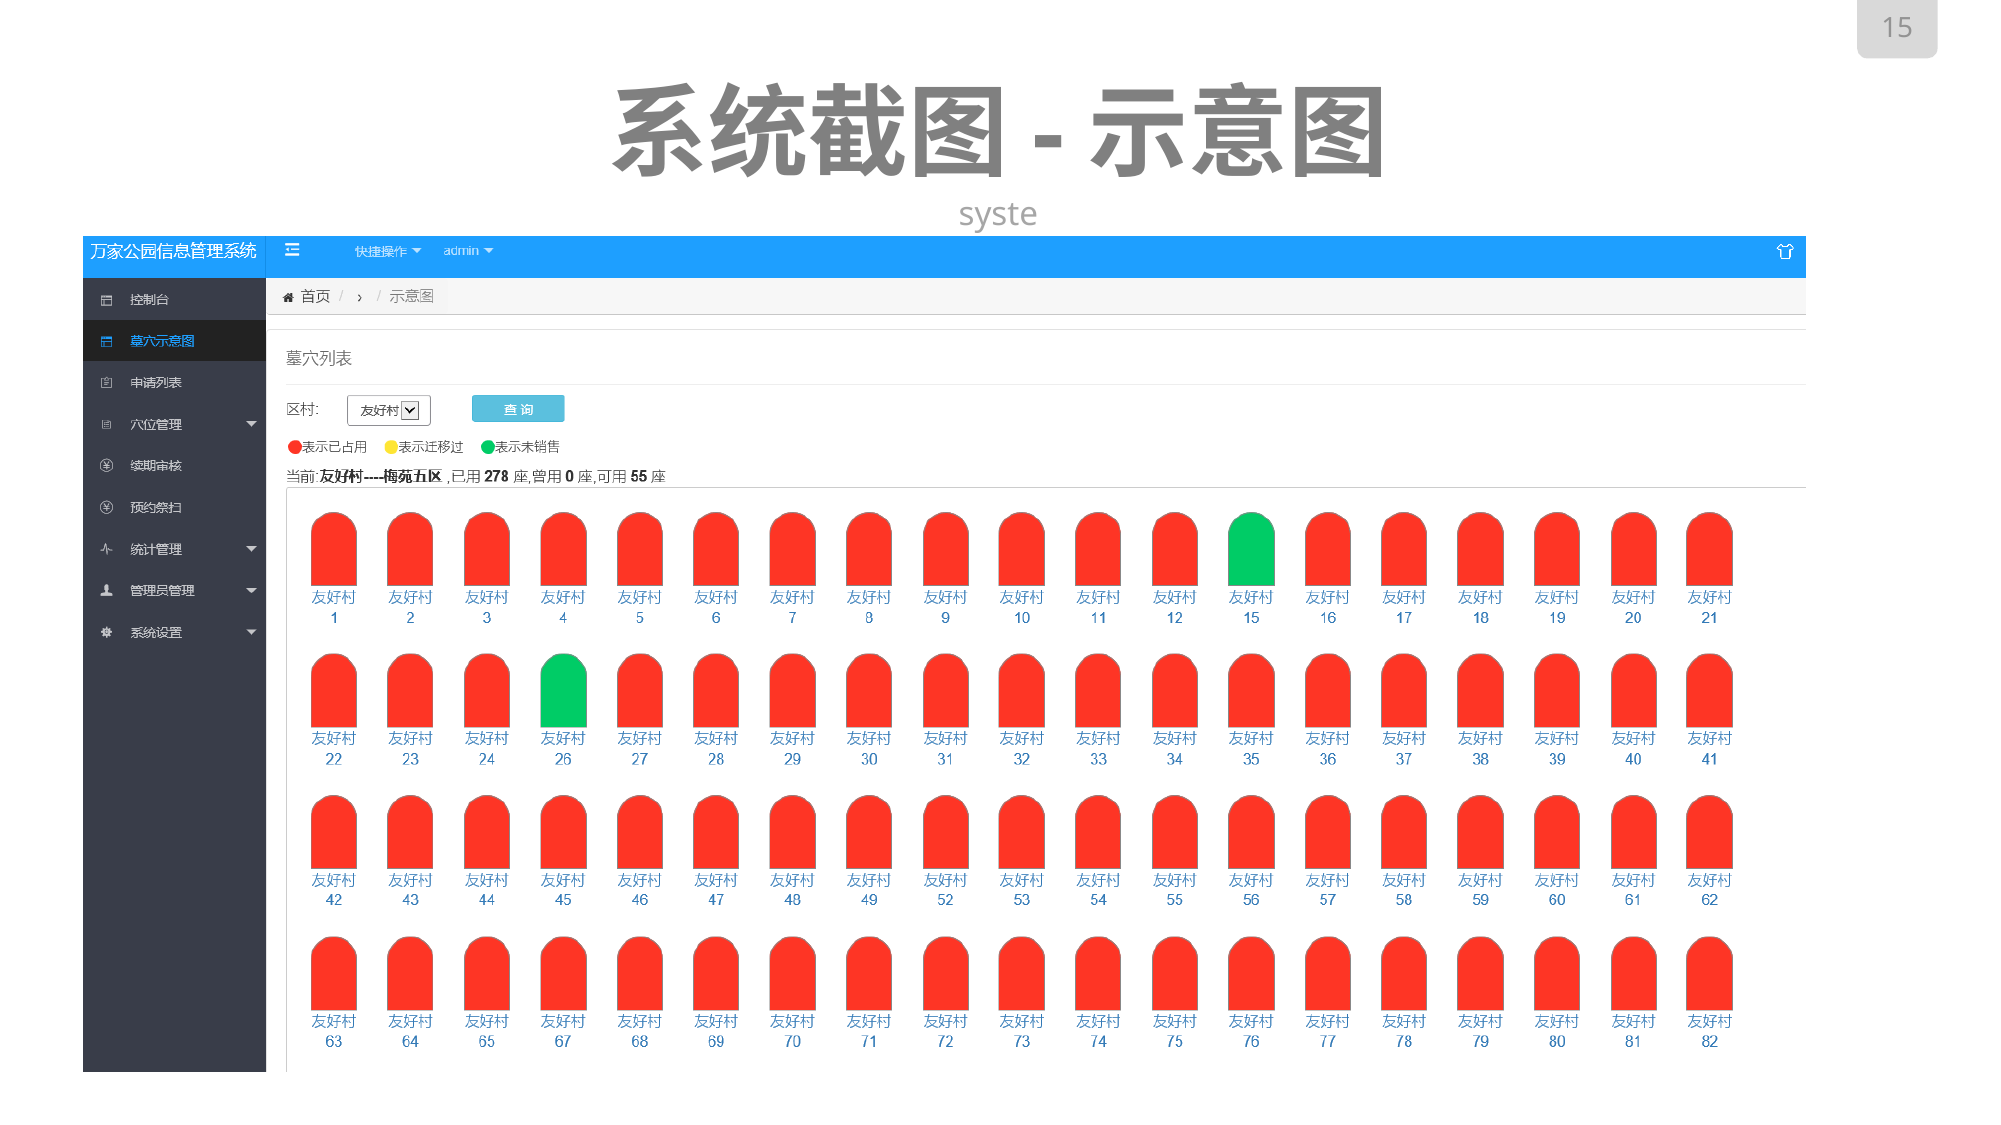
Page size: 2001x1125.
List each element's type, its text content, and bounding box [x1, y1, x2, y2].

title 系统截图-示意图 [83, 74, 1914, 183]
list syste [83, 193, 1914, 232]
picture [83, 236, 1806, 1072]
